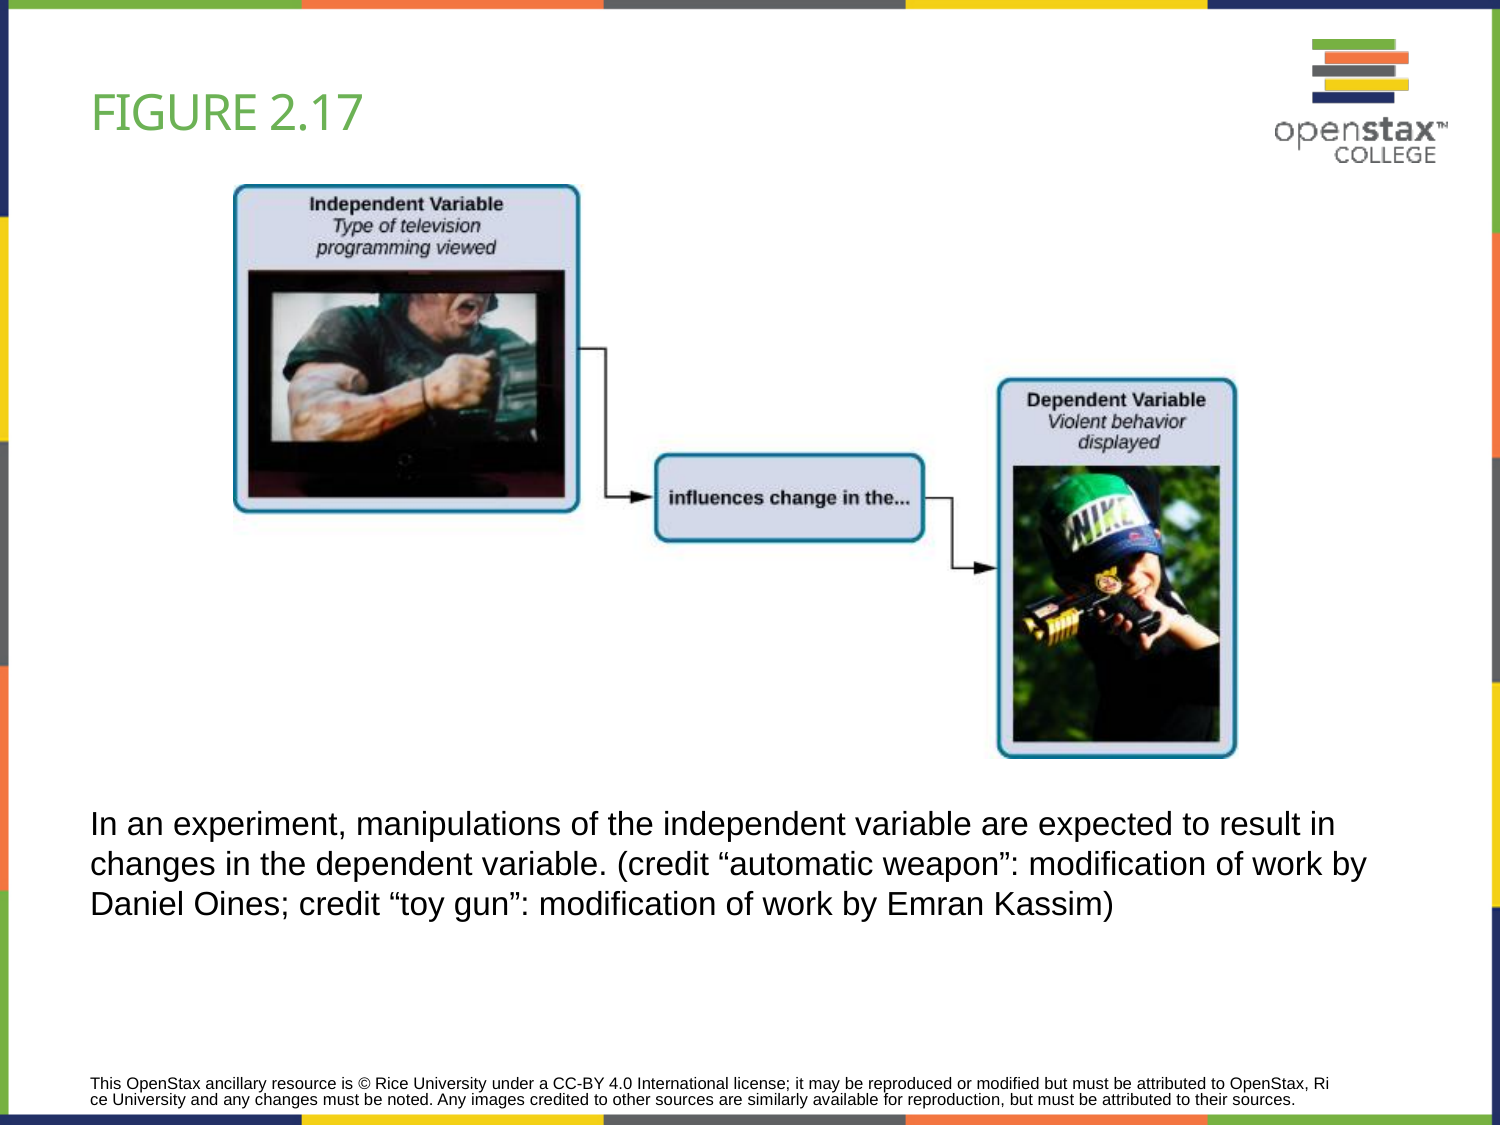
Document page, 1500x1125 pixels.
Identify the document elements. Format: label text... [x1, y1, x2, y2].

list In an experiment, manipulations of the independent variable are expected to result in changes in the dependent variable. (credit “automatic weapon”: modification of work by Daniel Oines; credit “toy gun”: modification of work by Emran Kassim) [75, 794, 1398, 986]
title Figure 2.17 [75, 39, 1274, 148]
picture [0, 0, 1500, 1125]
footer This OpenStax ancillary resource is © Rice University under a CC-BY 4.0 International license; it may be reproduced or modified but must be attributed to OpenStax, Rice University and any changes must be noted. Any images credited to other sources are similarly available for reproduction, but must be attributed to their sources. [75, 1065, 1347, 1112]
